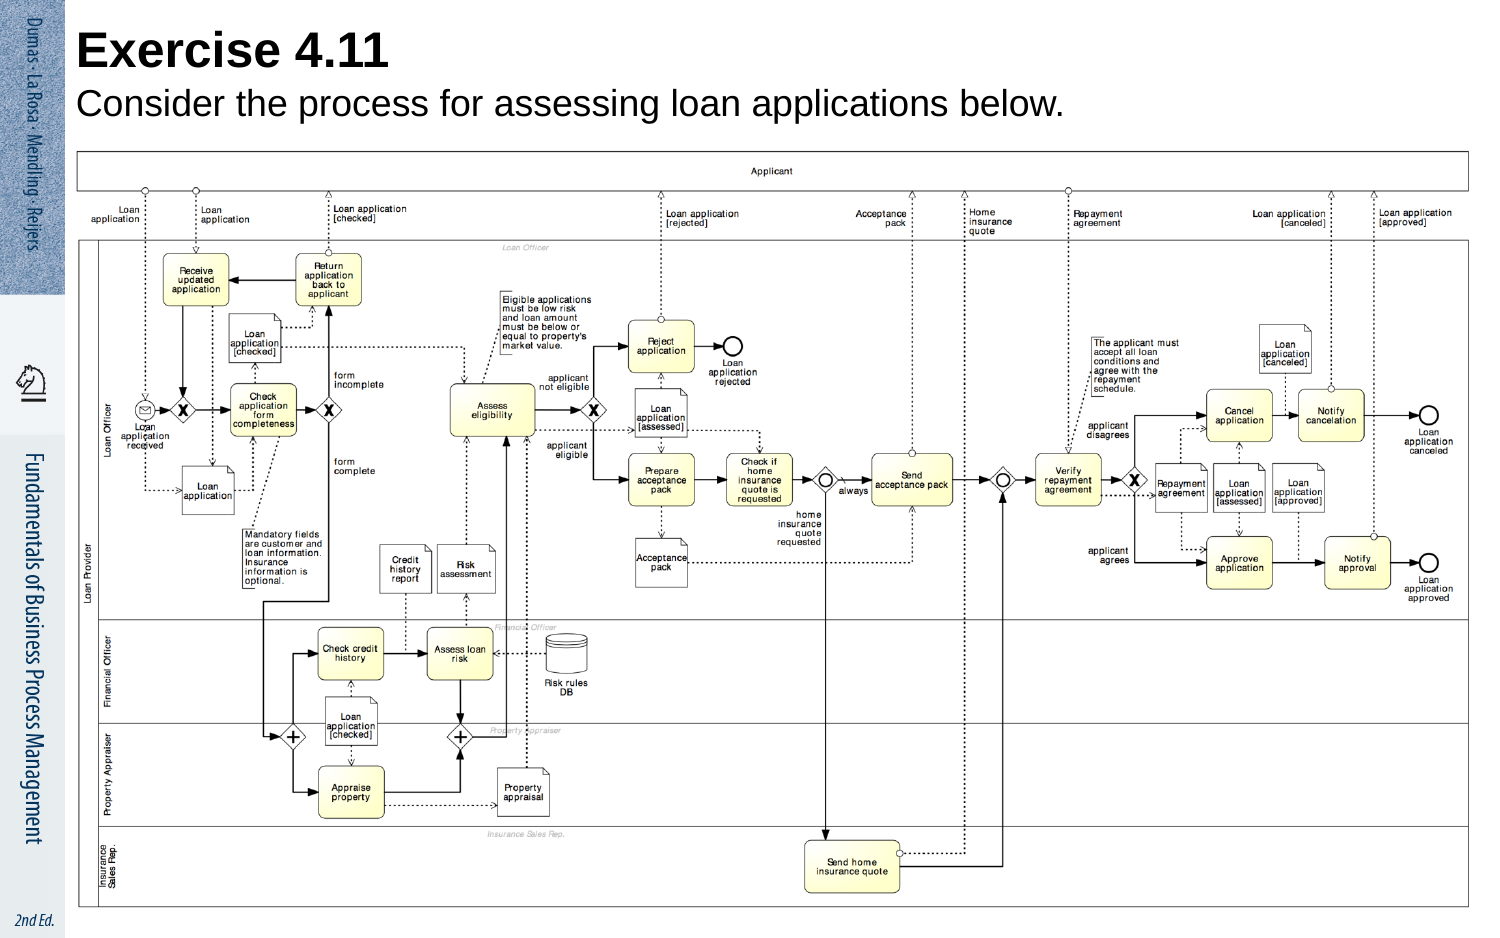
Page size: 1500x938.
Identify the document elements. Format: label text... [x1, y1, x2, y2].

picture [0, 0, 65, 938]
title Exercise 4.11 [75, 0, 1198, 123]
list Consider the process for assessing loan applications below. [75, 71, 1432, 146]
picture [75, 146, 1473, 917]
